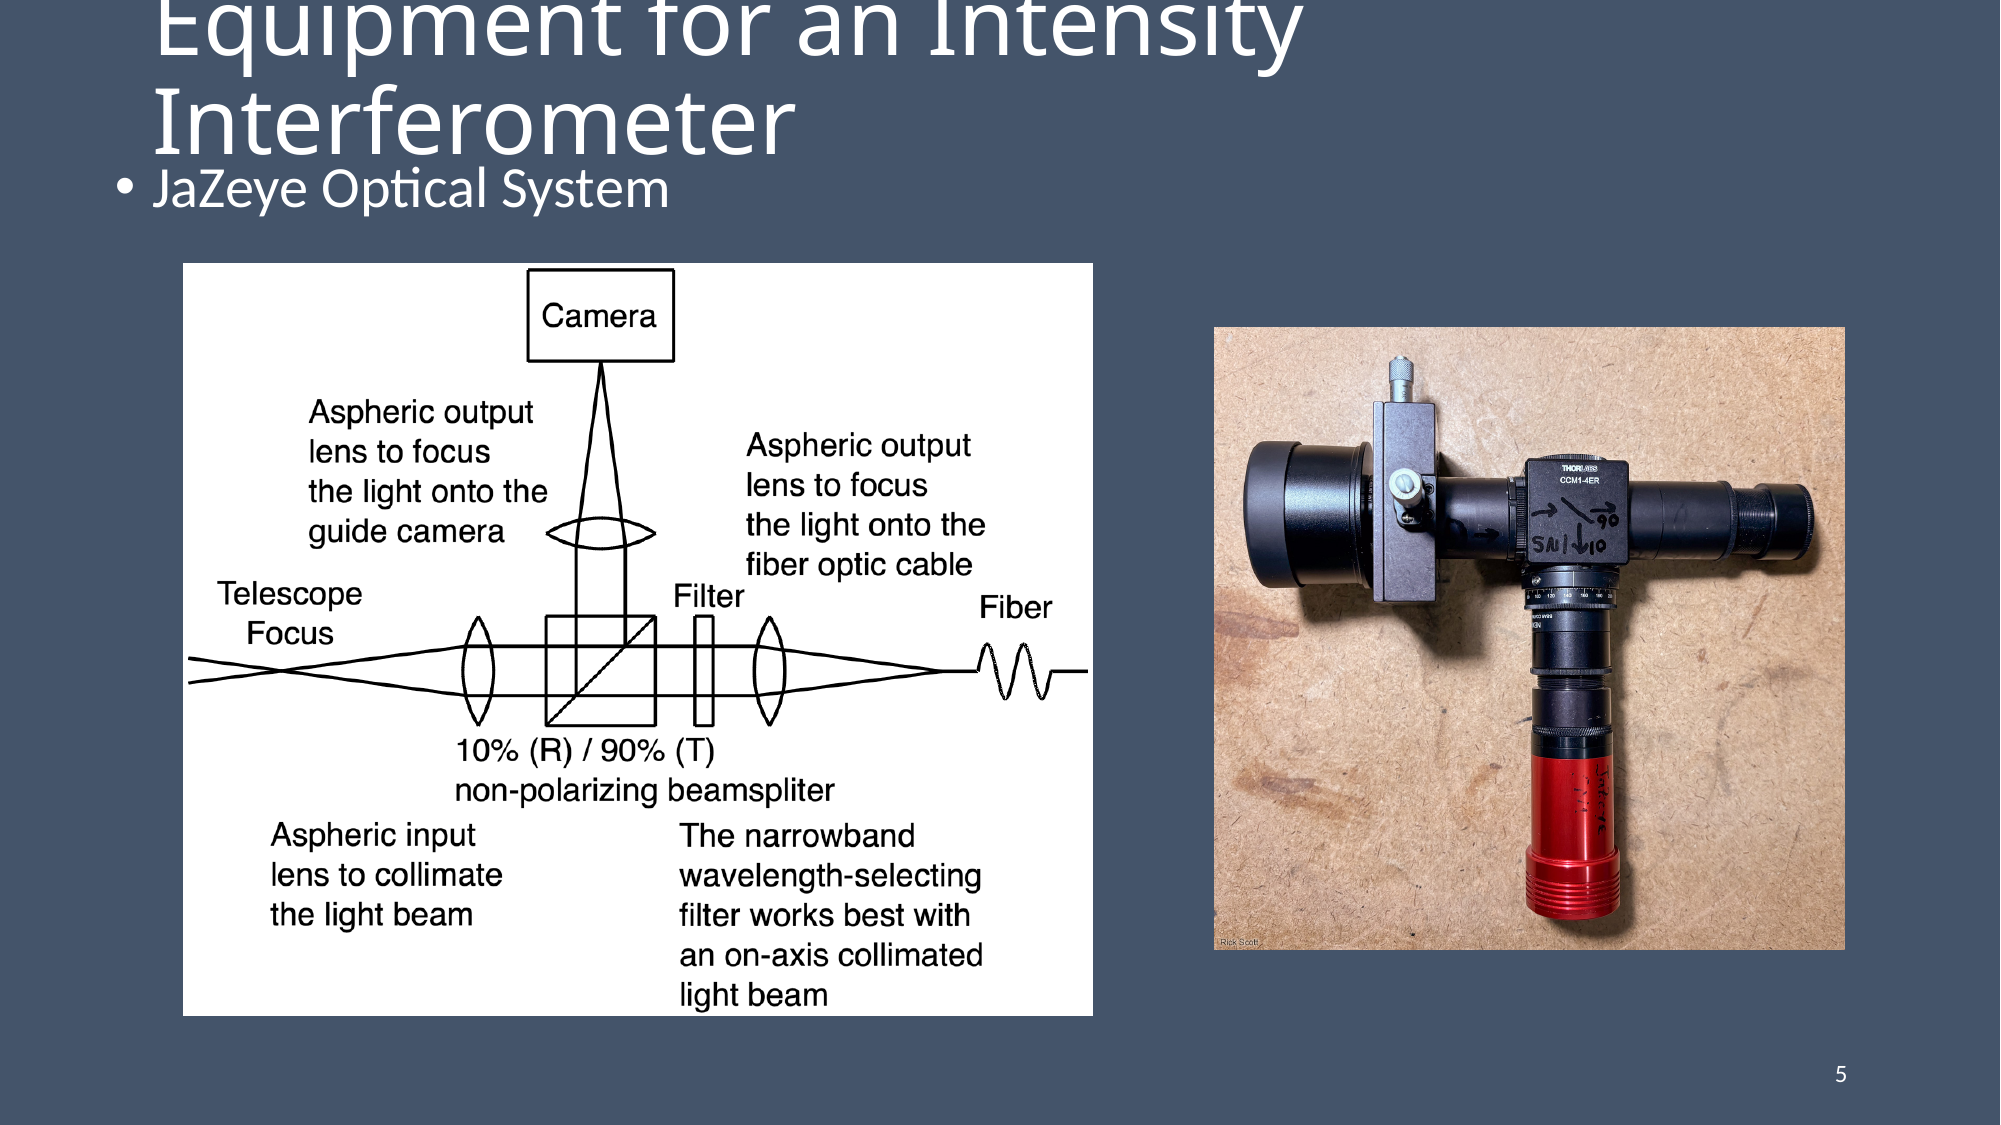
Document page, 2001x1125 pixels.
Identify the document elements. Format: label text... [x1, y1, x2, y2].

title Equipment for an Intensity Interferometer [137, 0, 1863, 149]
picture [1214, 327, 1845, 950]
slide_number 5 [1412, 1042, 1863, 1103]
list JaZeye Optical System [99, 149, 1900, 864]
picture [183, 263, 1093, 1016]
